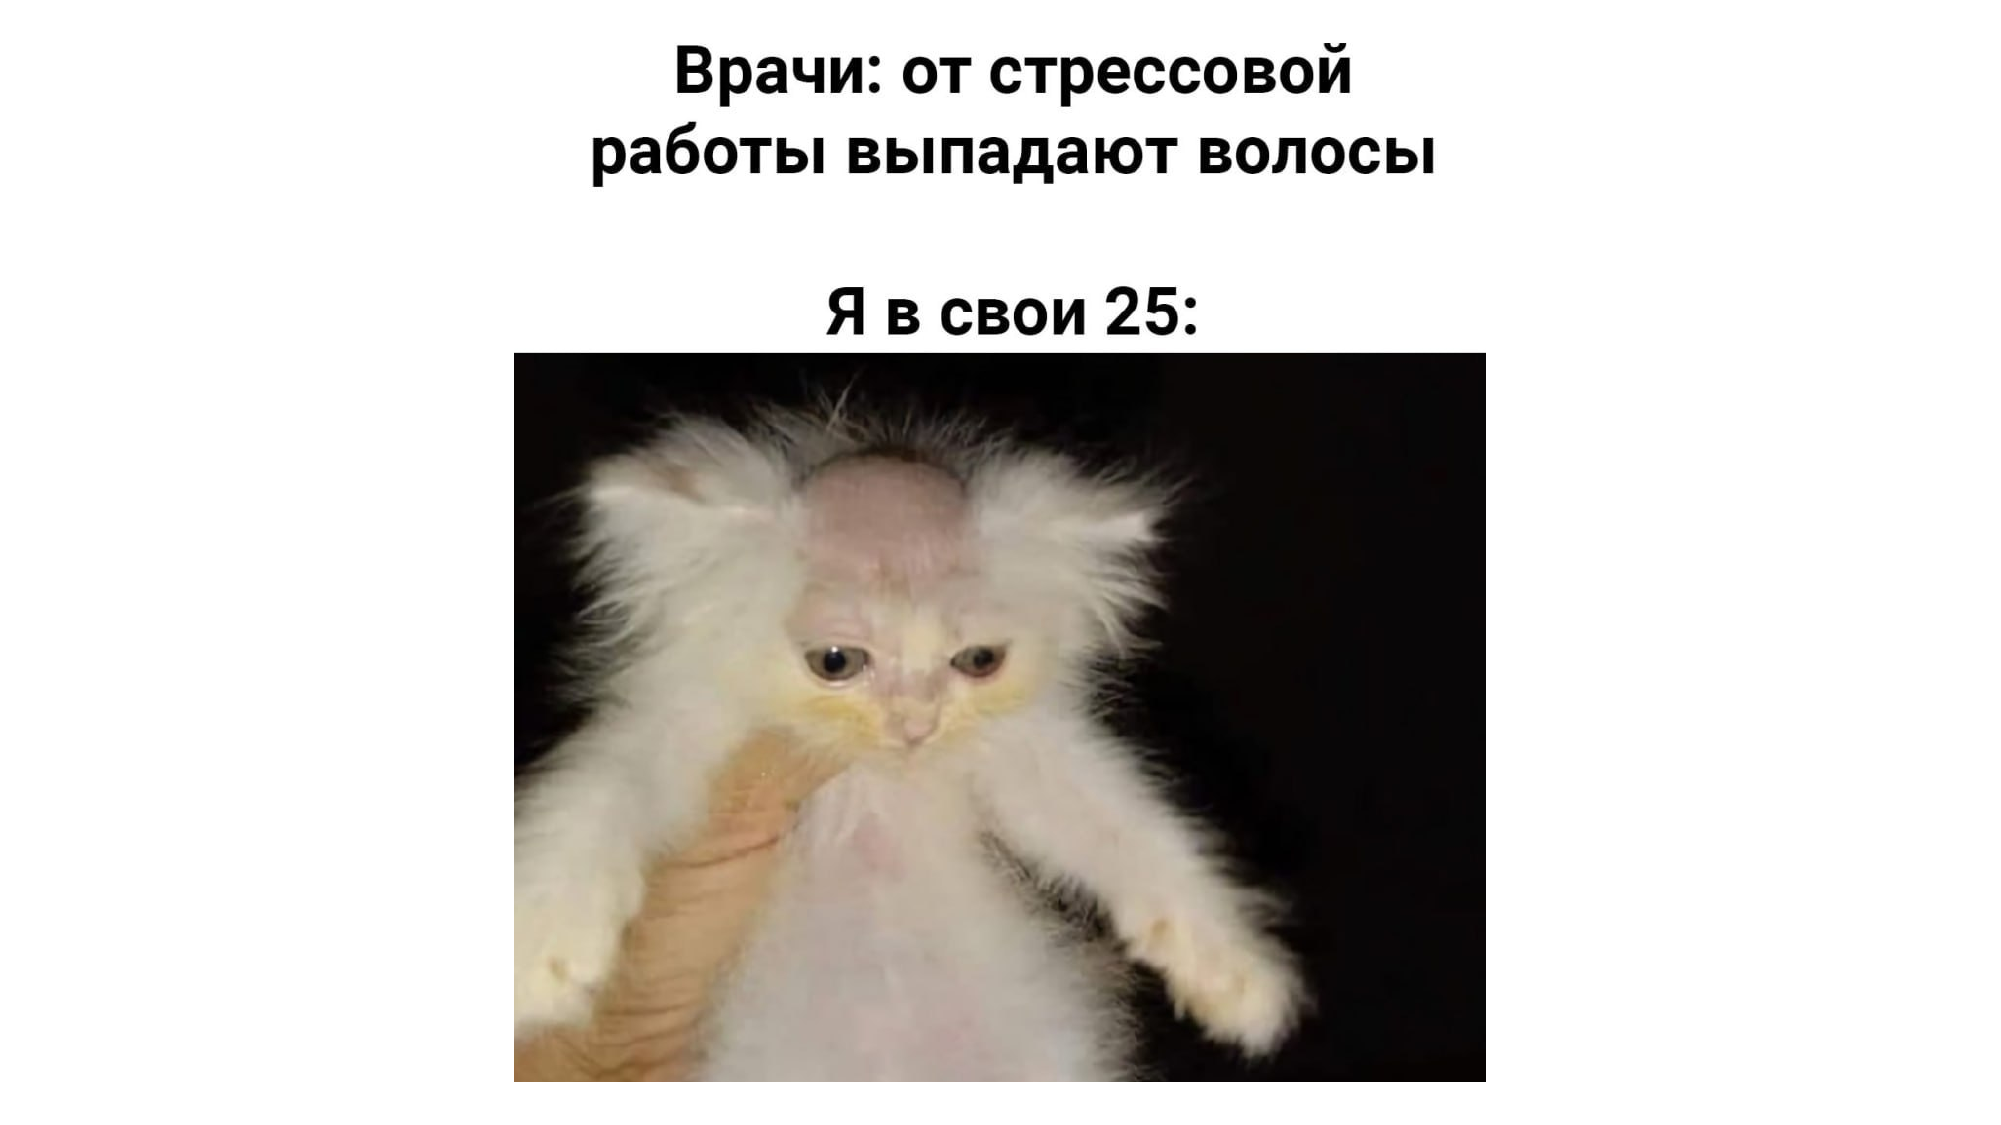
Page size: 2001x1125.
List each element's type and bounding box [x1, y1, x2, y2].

picture [514, 42, 1486, 1082]
